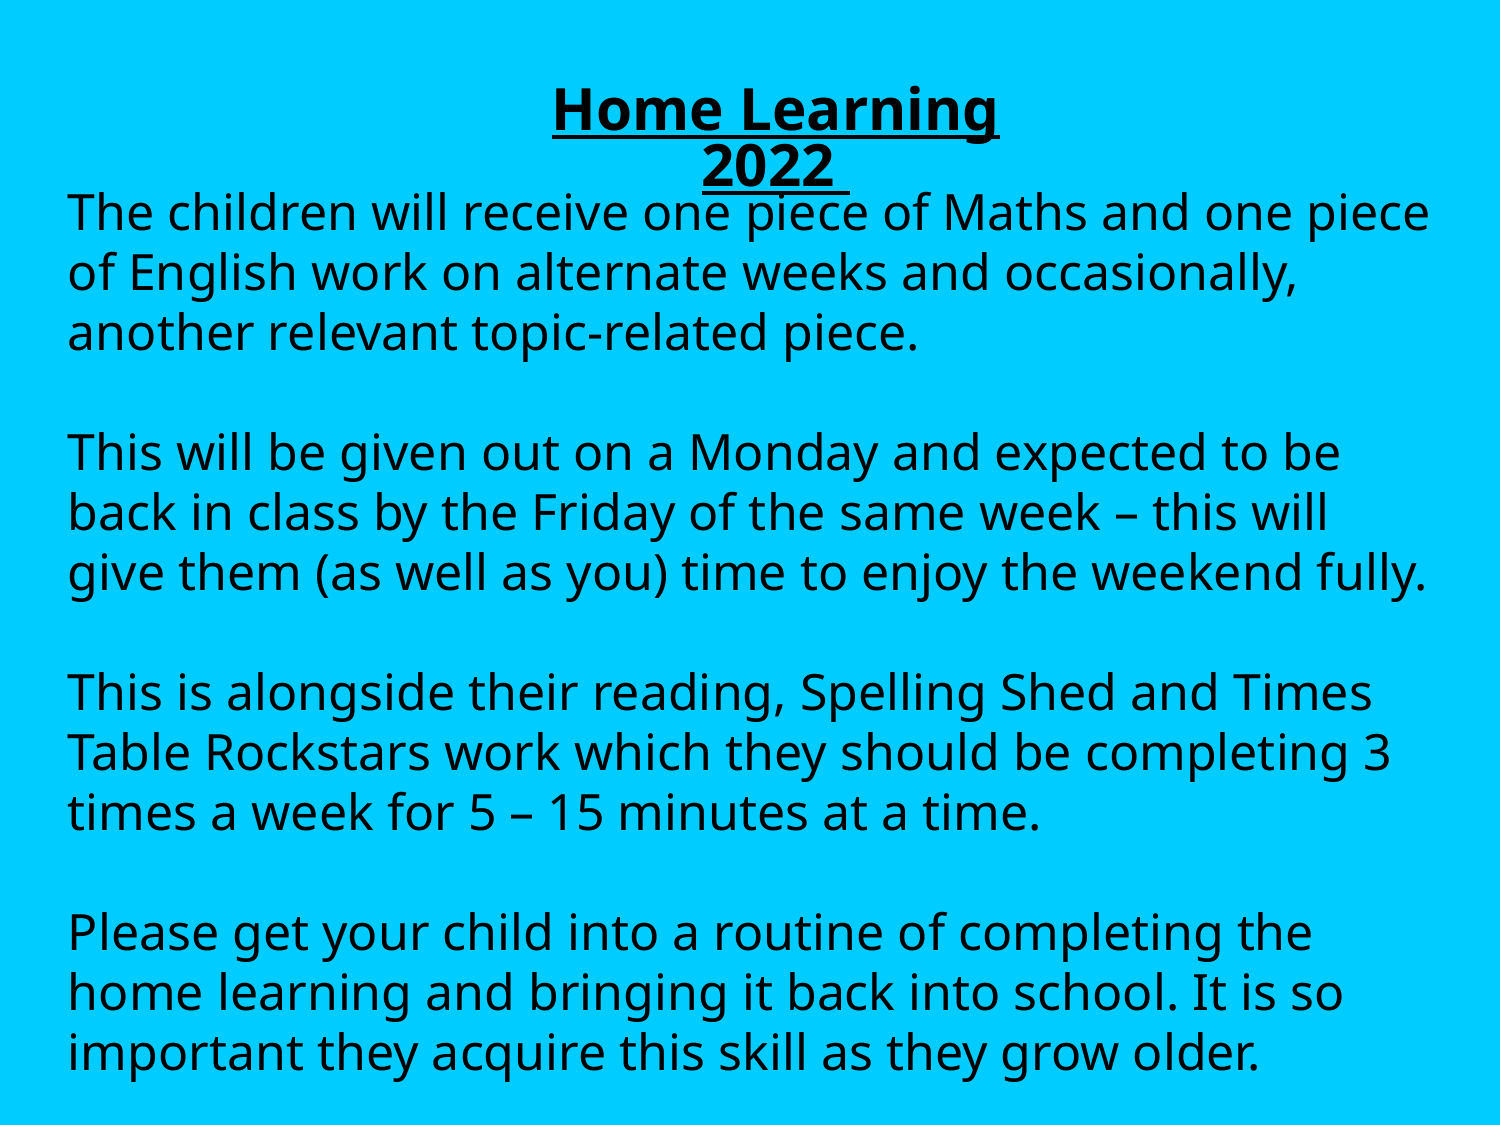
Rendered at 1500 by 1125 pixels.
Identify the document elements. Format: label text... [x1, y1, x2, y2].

text_box The children will receive one piece of Maths and one piece of English work on alternate weeks and occasionally, another relevant topic-related piece. This will be given out on a Monday and expected to be back in class by the Friday of the same week – this will give them (as well as you) time to enjoy the weekend fully. This is alongside their reading, Spelling Shed and Times Table Rockstars work which they should be completing 3 times a week for 5 – 15 minutes at a time. Please get your child into a routine of completing the home learning and bringing it back into school. It is so important they acquire this skill as they grow older. [53, 172, 1447, 1125]
text_box Home Learning 2022 [478, 78, 1074, 205]
